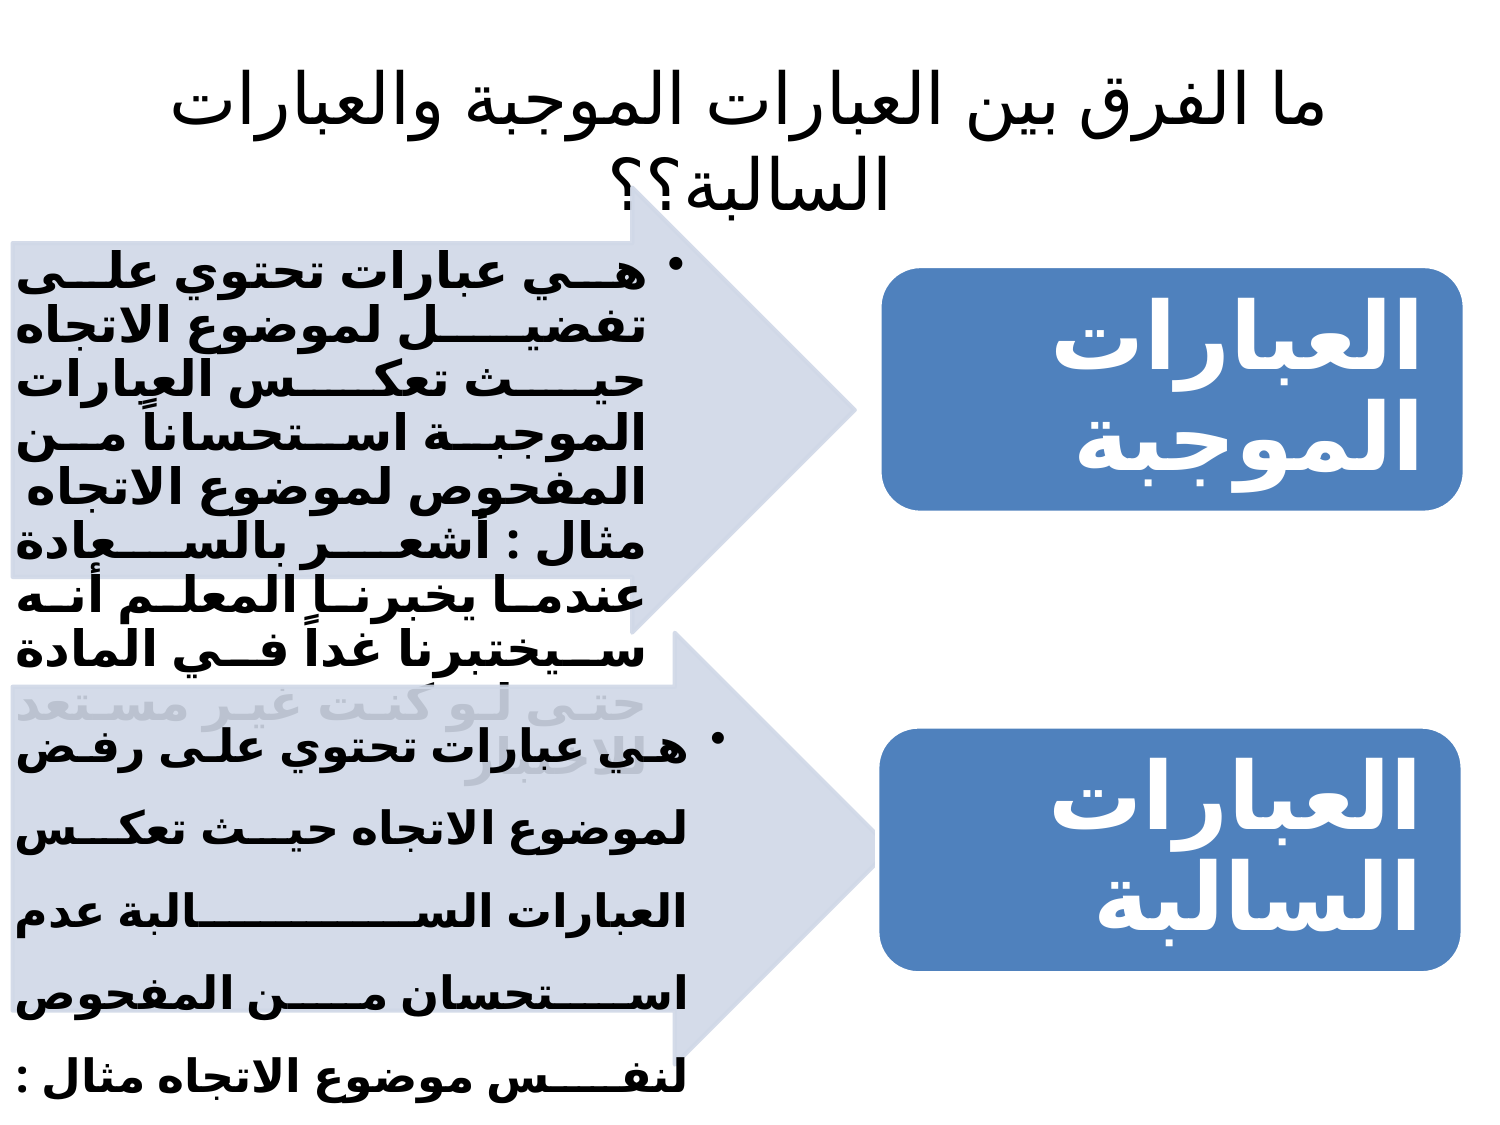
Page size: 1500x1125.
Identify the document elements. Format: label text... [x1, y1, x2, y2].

title ما الفرق بين العبارات الموجبة والعبارات السالبة؟؟ [75, 45, 1425, 185]
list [0, 187, 1466, 1091]
